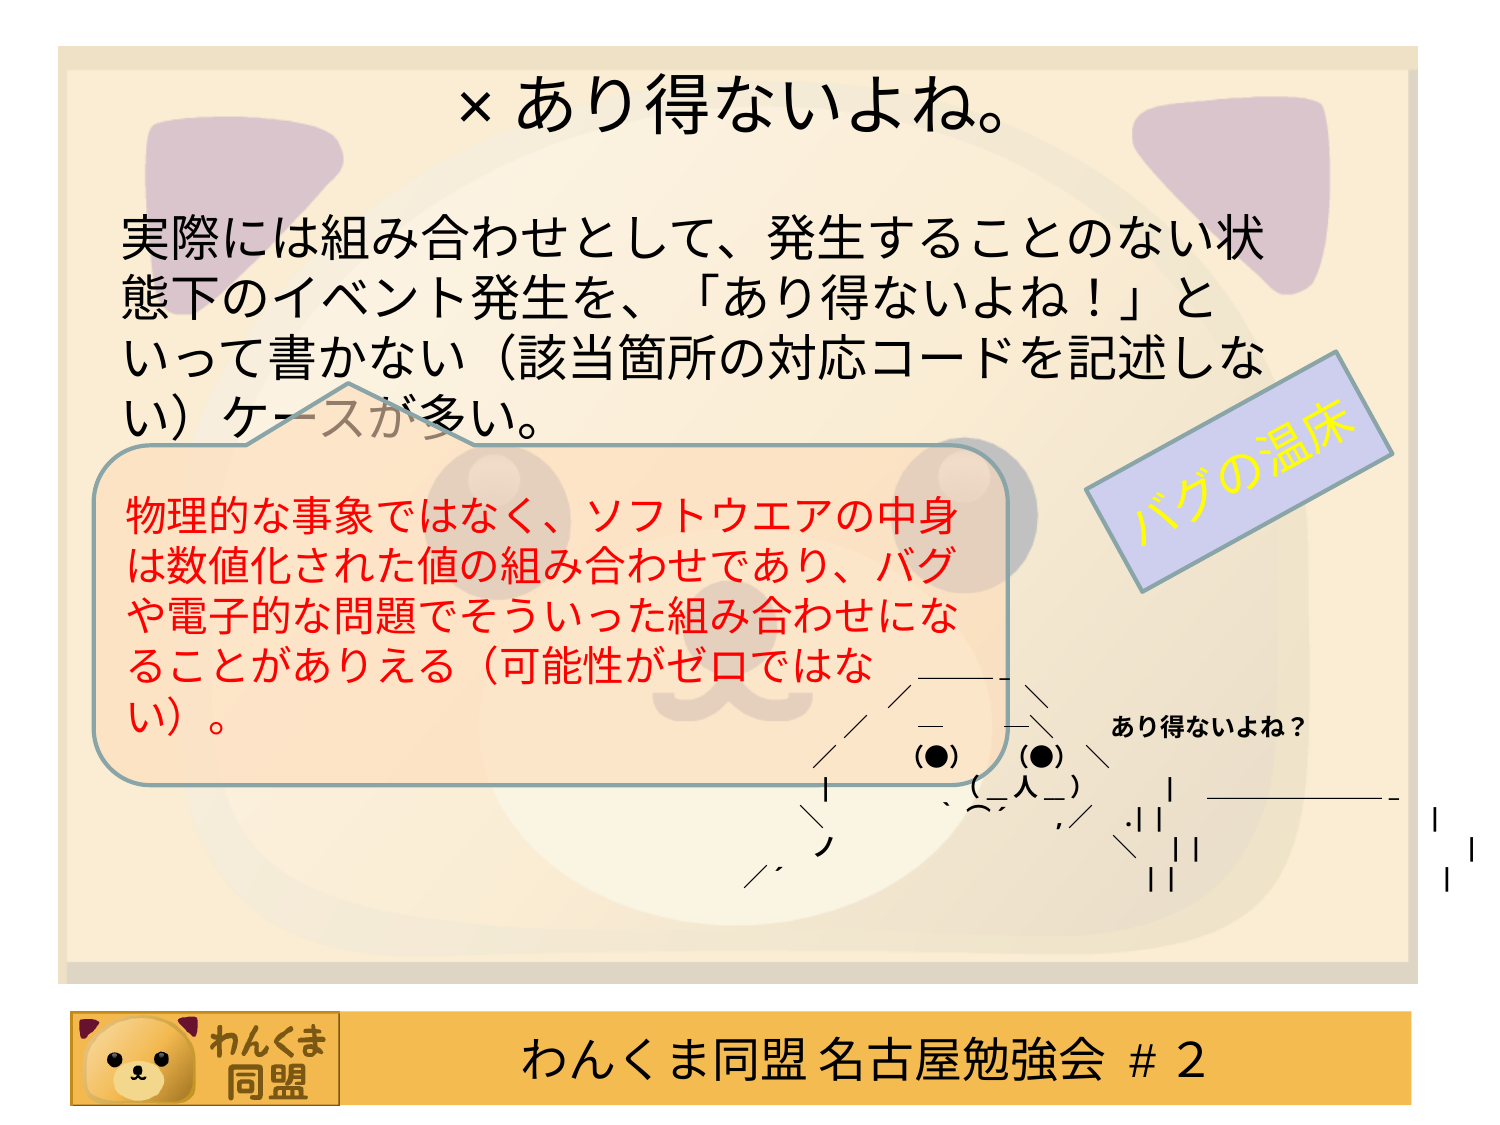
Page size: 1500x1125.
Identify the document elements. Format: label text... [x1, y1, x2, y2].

text_box バグの温床 [1083, 349, 1395, 594]
title ×あり得ないよね。 [74, 44, 1426, 162]
text_box 実際には組み合わせとして、発生することのない状態下のイベント発生を、「あり得ないよね！」といって書かない（該当箇所の対応コードを記述しない）ケースが多い。 [105, 199, 1313, 514]
text_box 物理的な事象ではなく、ソフトウエアの中身は数値化された値の組み合わせであり、バグや電子的な問題でそういった組み合わせになることがありえる（可能性がゼロではない）。 [91, 381, 1010, 788]
text_box ＿＿＿_ ／ ＼ ／ ─ ─＼ あり得ないよね？ ／ （●） （●） ＼ | （__人__） | ＿＿＿＿＿＿＿_ ＼ ｀ ⌒´ ,／ .| | | ノ ＼ | | | ／´ | | | [698, 644, 1494, 929]
picture [58, 46, 1418, 984]
picture [70, 1011, 340, 1106]
